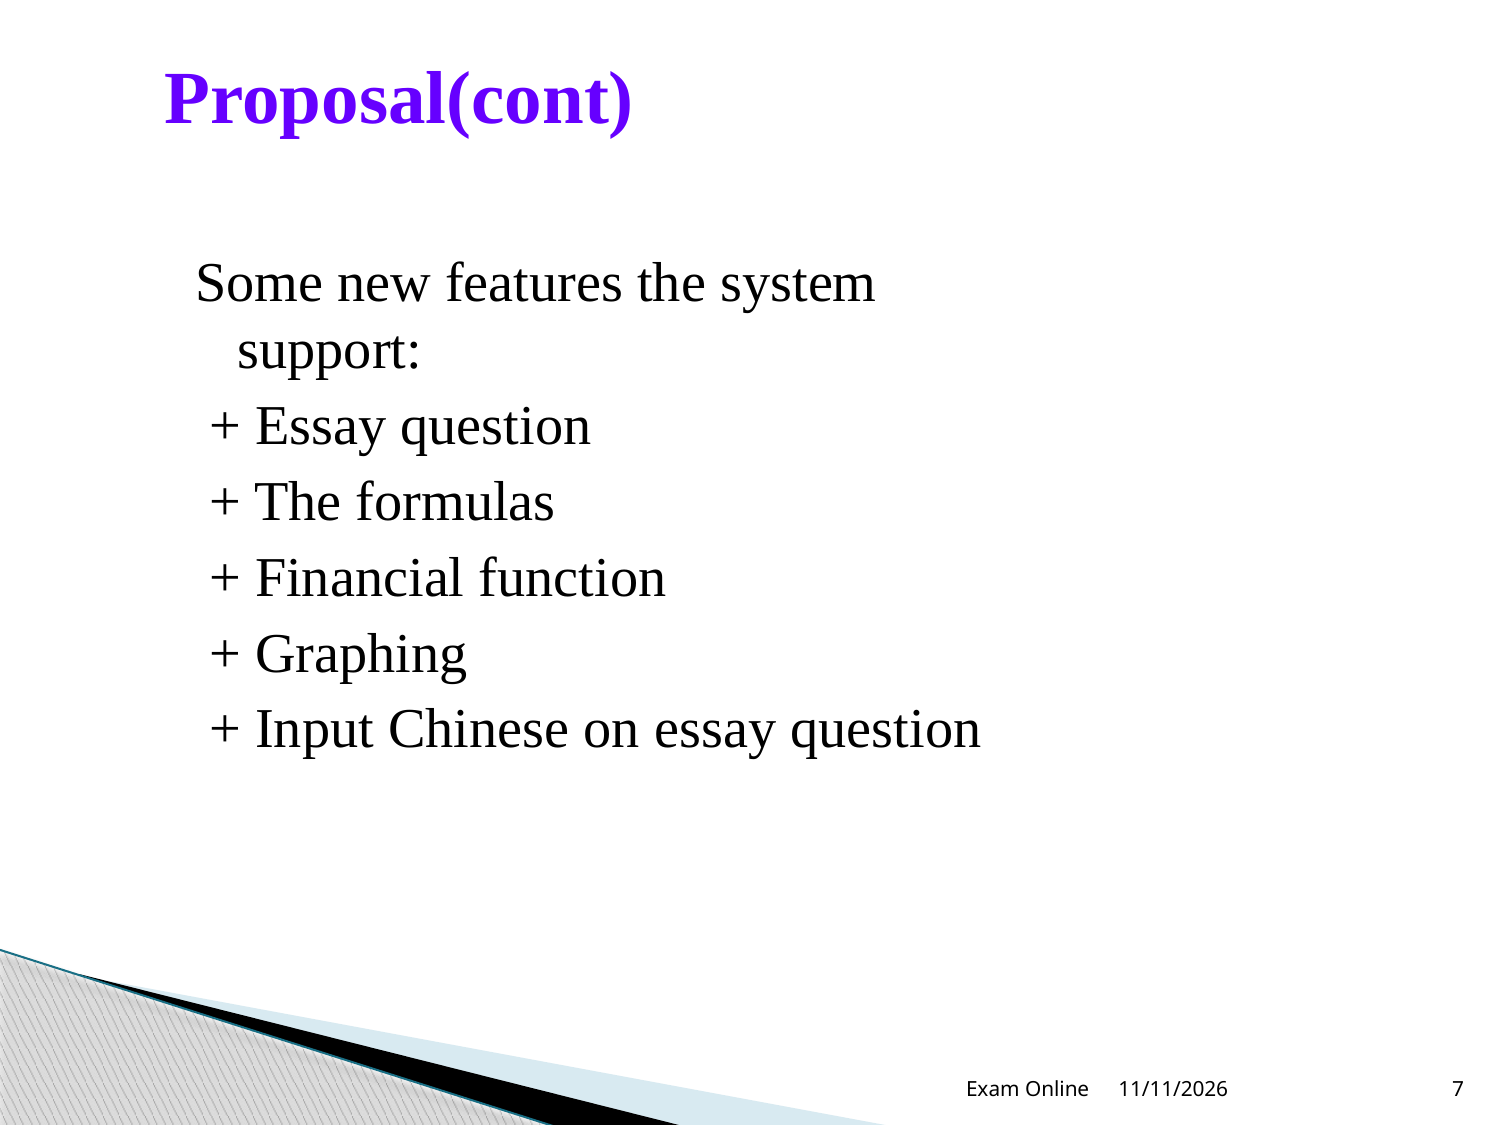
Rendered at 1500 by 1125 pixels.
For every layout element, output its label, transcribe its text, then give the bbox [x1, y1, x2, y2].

footer Exam Online [718, 1051, 1105, 1112]
list Some new features the system support: + Essay question + The formulas + Financial function + Graphing + Input Chinese on essay question [162, 237, 1088, 980]
title Proposal(cont) [0, 0, 1363, 188]
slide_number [1105, 1051, 1418, 1112]
slide_number 7 [1418, 1051, 1479, 1112]
